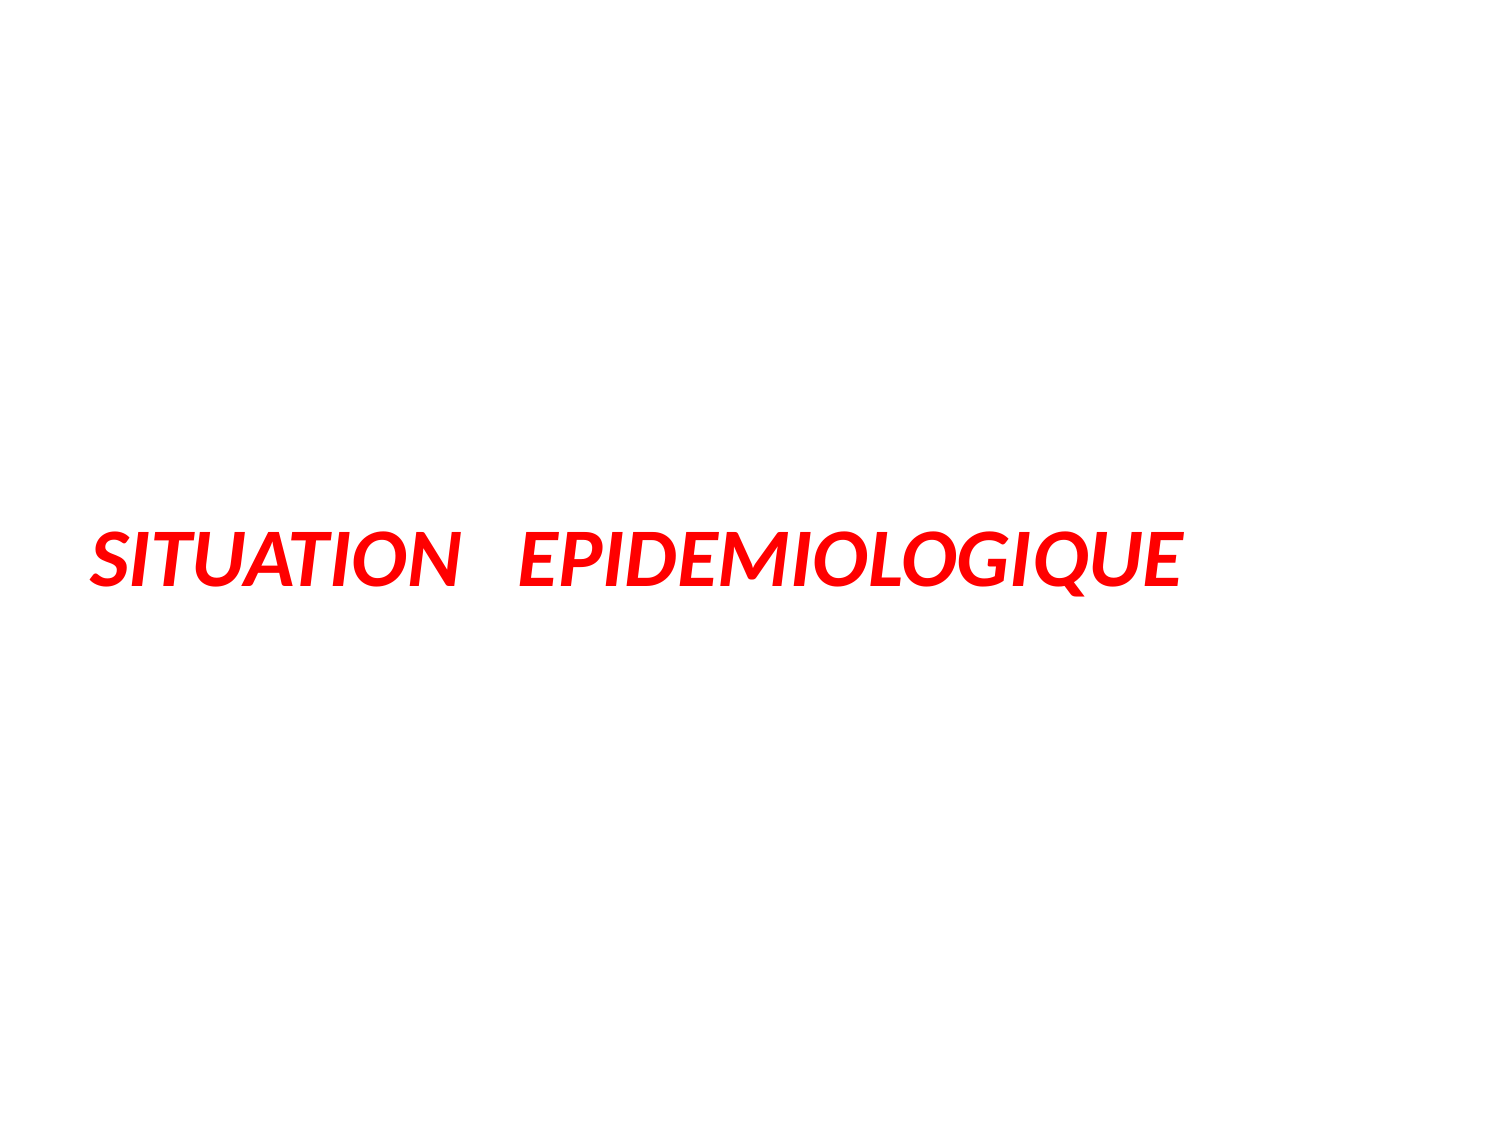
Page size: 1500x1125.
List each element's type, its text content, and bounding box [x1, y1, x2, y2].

list SITUATION EPIDEMIOLOGIQUE [74, 262, 1426, 1006]
